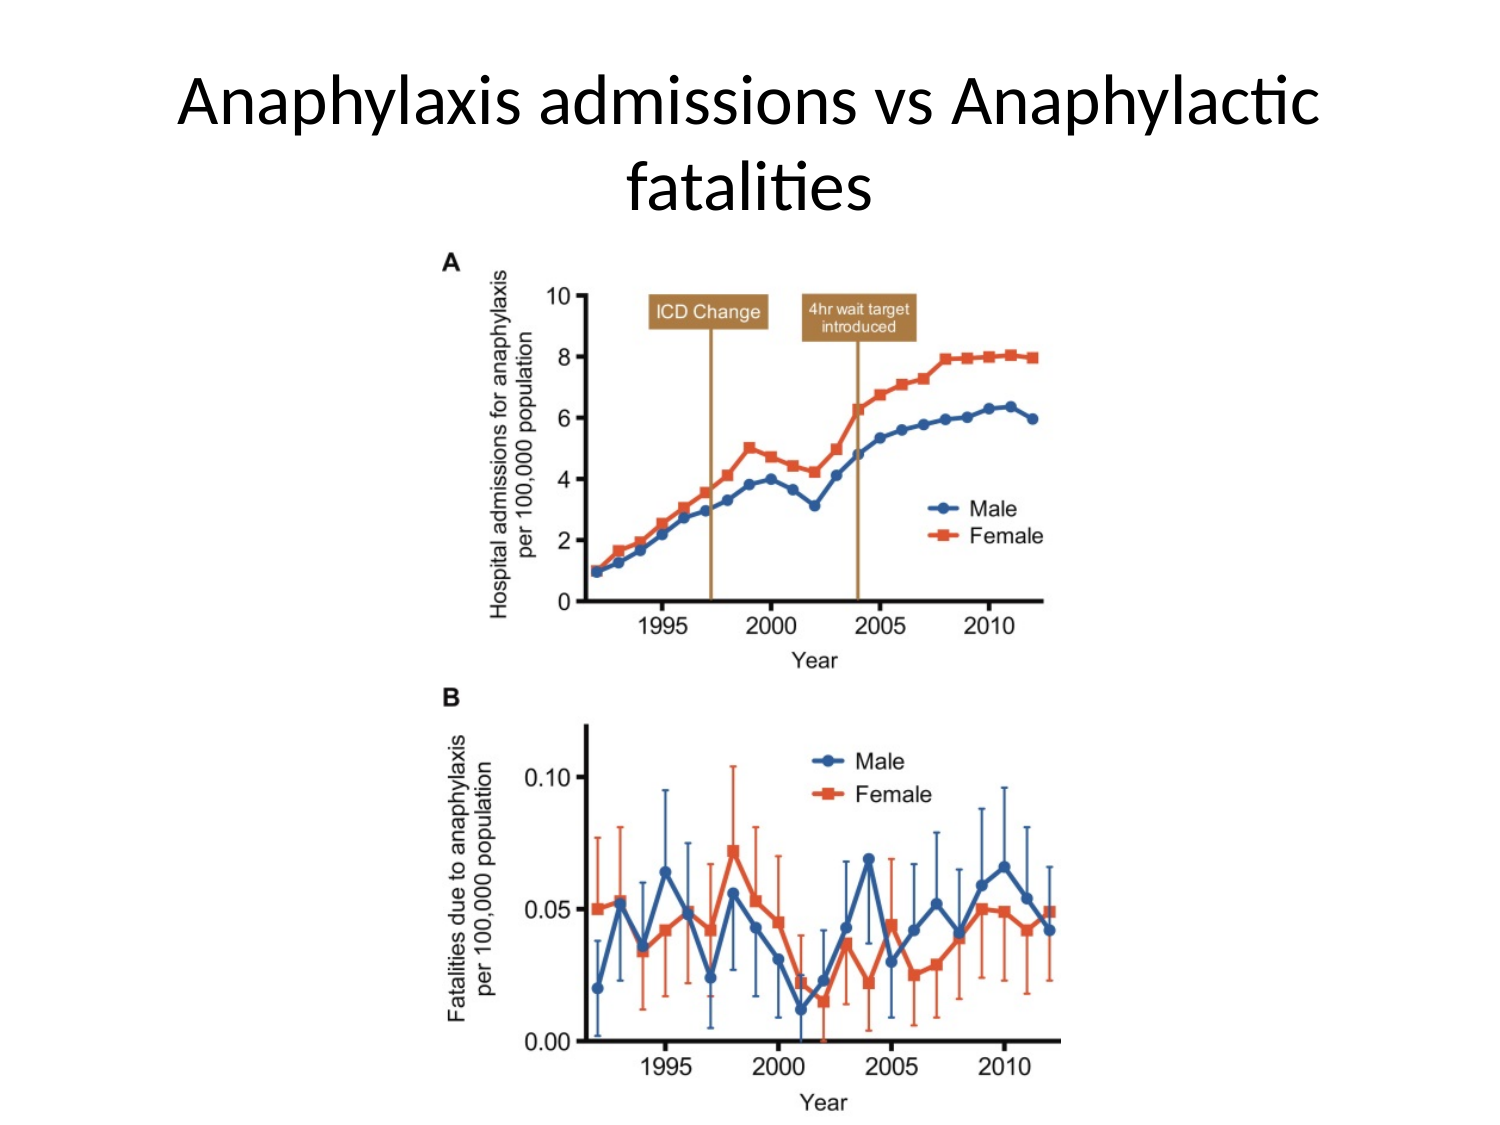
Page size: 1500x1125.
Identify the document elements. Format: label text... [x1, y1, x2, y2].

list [442, 249, 1061, 1118]
title Anaphylaxis admissions vs Anaphylactic fatalities [75, 45, 1425, 233]
